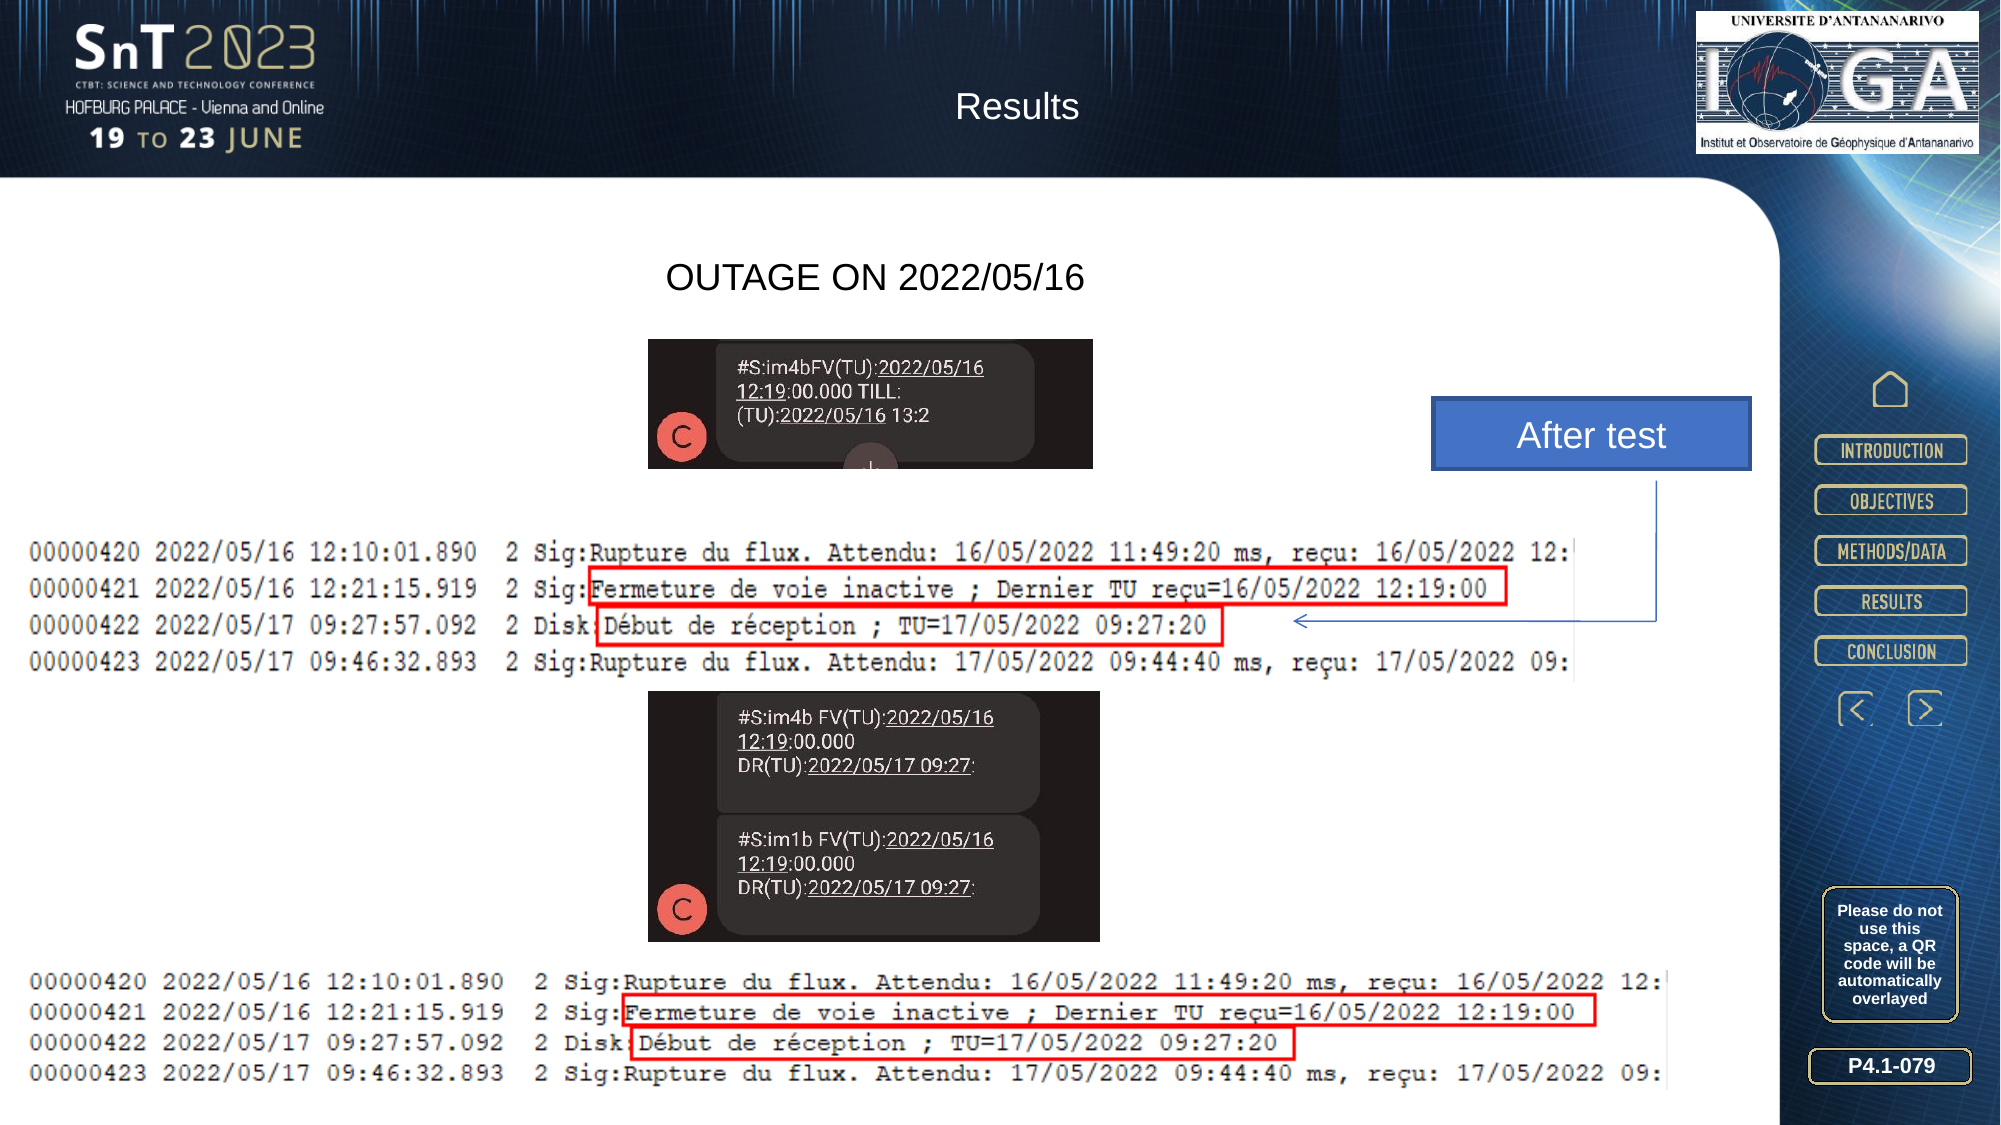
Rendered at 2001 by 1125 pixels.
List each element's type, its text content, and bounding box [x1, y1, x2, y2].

picture [0, 0, 2001, 1125]
text_box Please do not use this space, a QR code will be automatically overlayed [1821, 894, 1959, 1016]
text_box Results [359, 43, 1676, 136]
text_box After test [1431, 396, 1752, 471]
text_box P4.1-079 [1824, 1047, 1959, 1086]
text_box OUTAGE ON 2022/05/16 [650, 246, 1101, 306]
